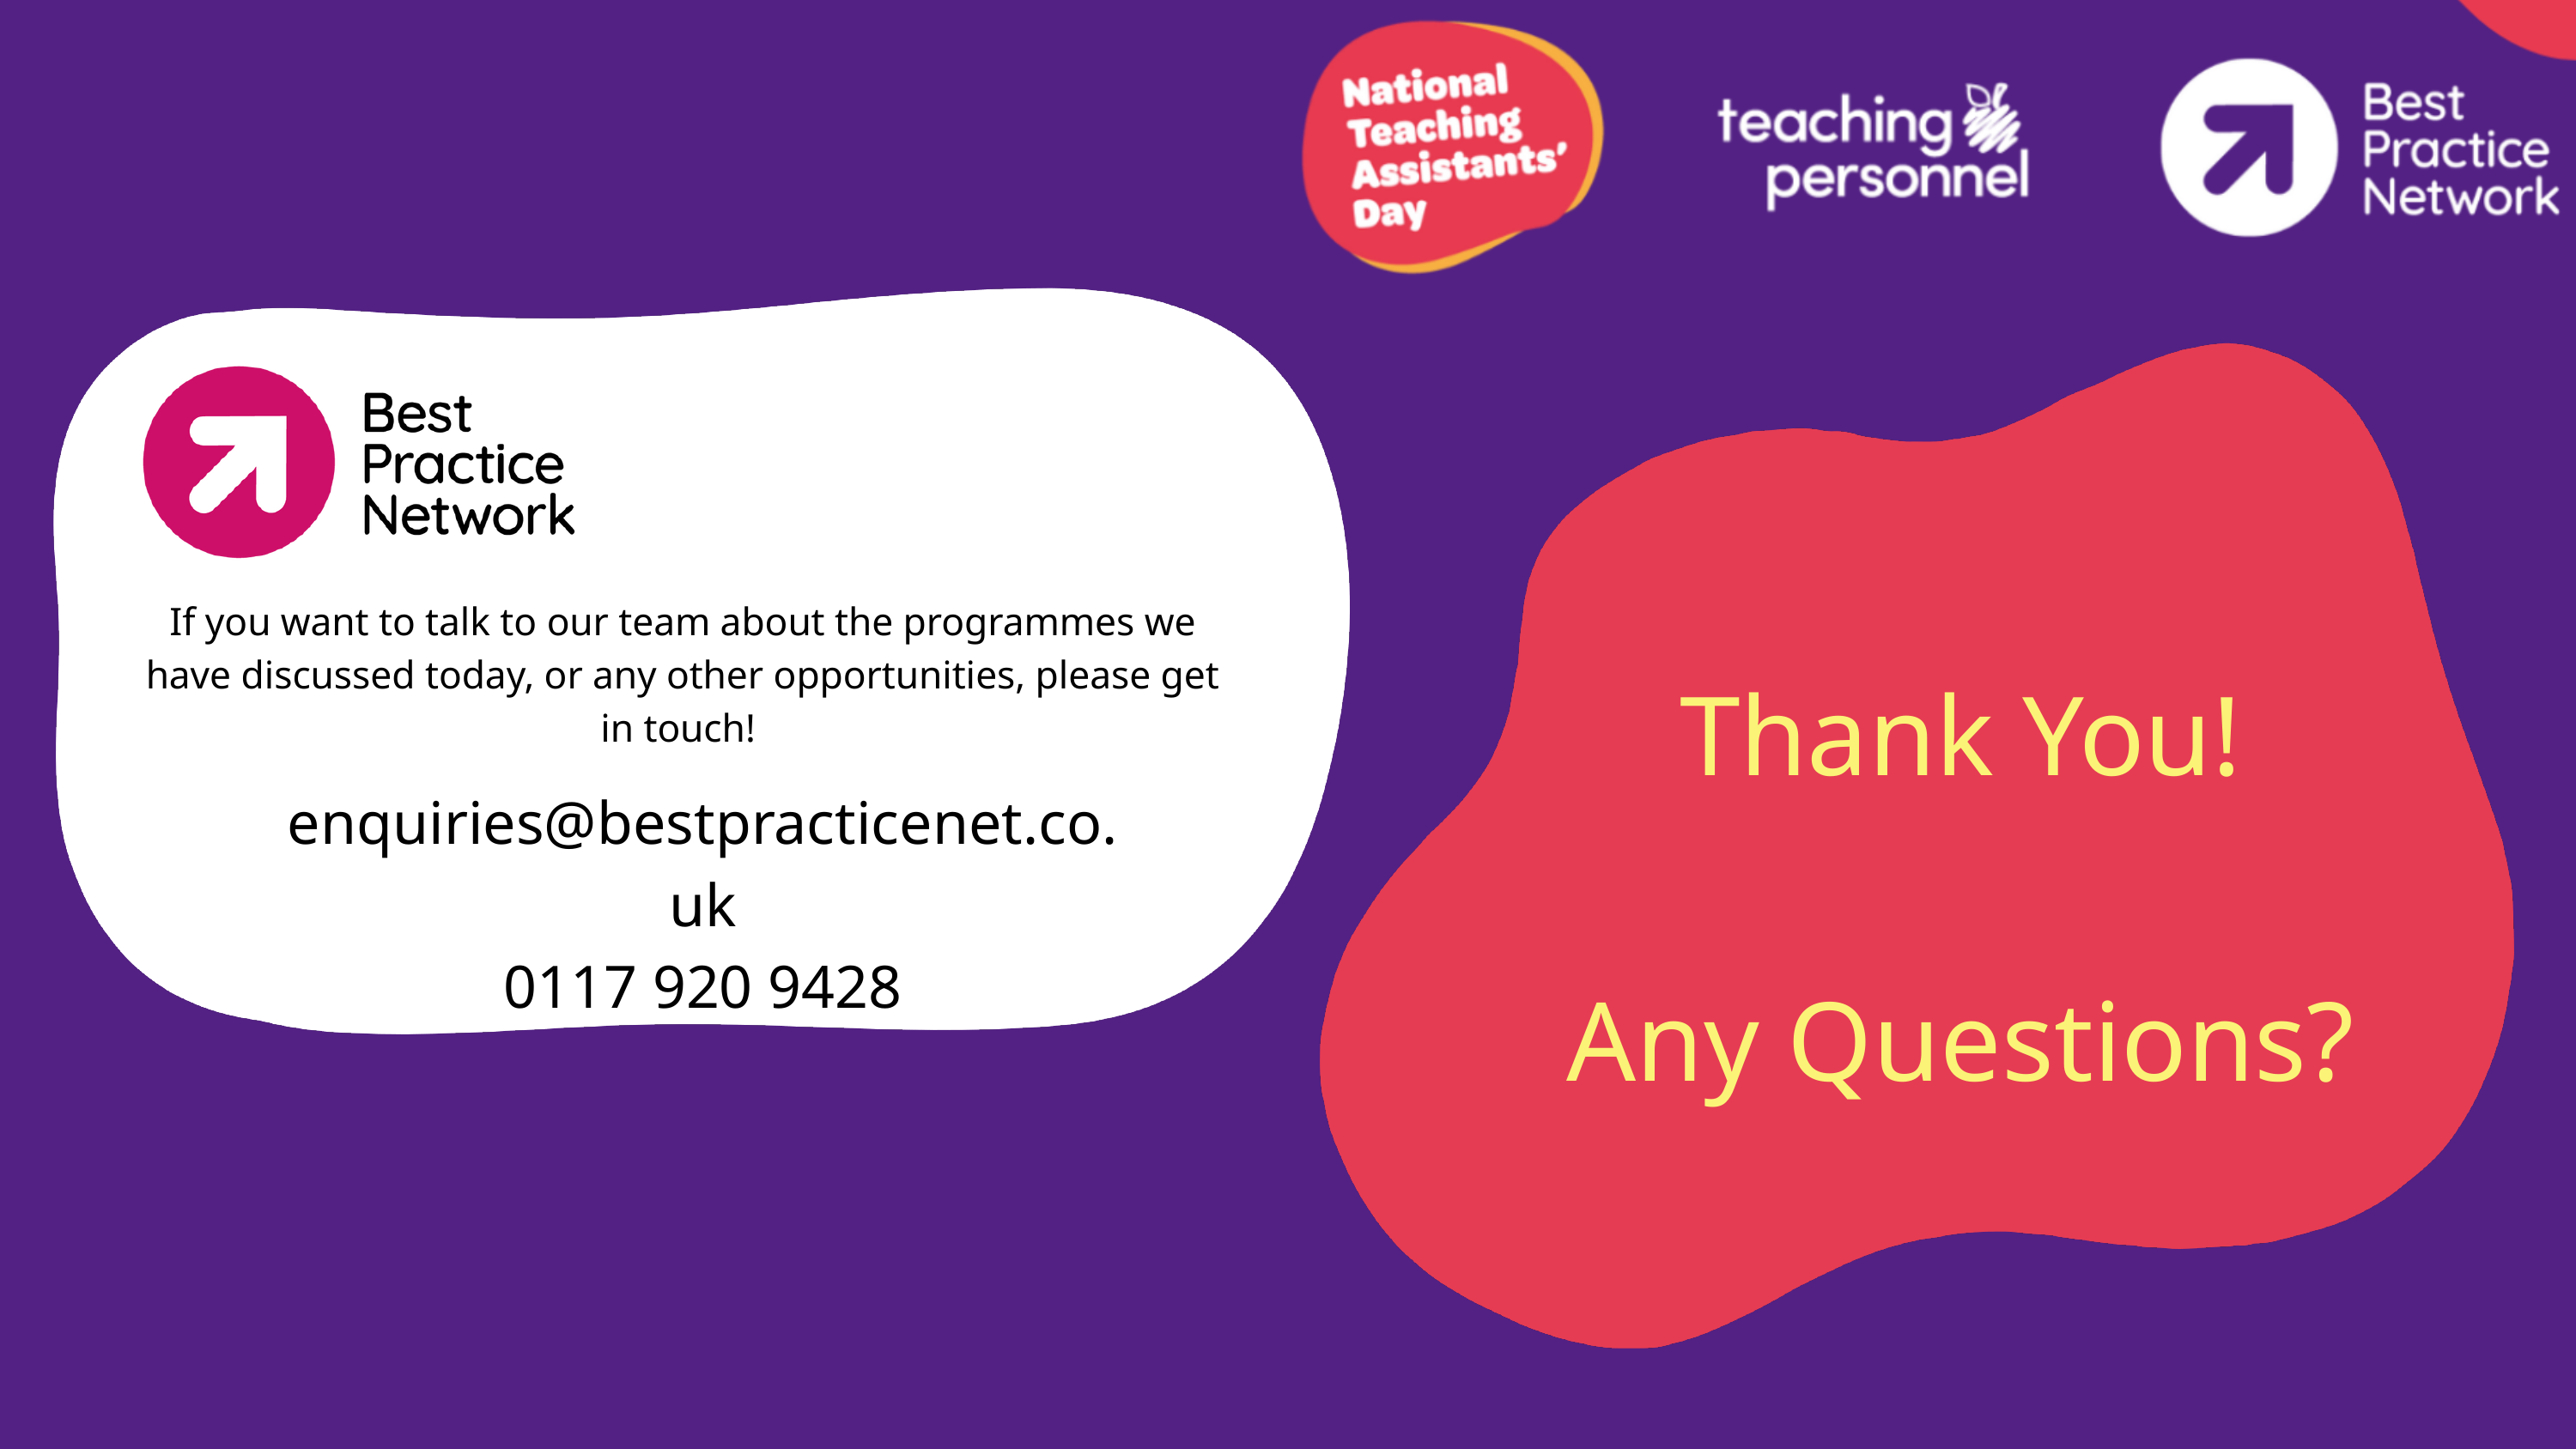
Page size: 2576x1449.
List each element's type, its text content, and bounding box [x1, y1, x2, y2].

text_box [1319, 343, 2514, 1349]
text_box [1287, 0, 2576, 305]
text_box Thank You! Any Questions? [1518, 644, 2432, 1103]
text_box [103, 326, 614, 597]
text_box [52, 288, 1353, 1036]
text_box If you want to talk to our team about the programmes we have discussed today, or any other opportunities, please get in touch! [141, 590, 1225, 749]
text_box enquiries@bestpracticenet.co.uk 0117 920 9428 [278, 773, 1127, 1021]
